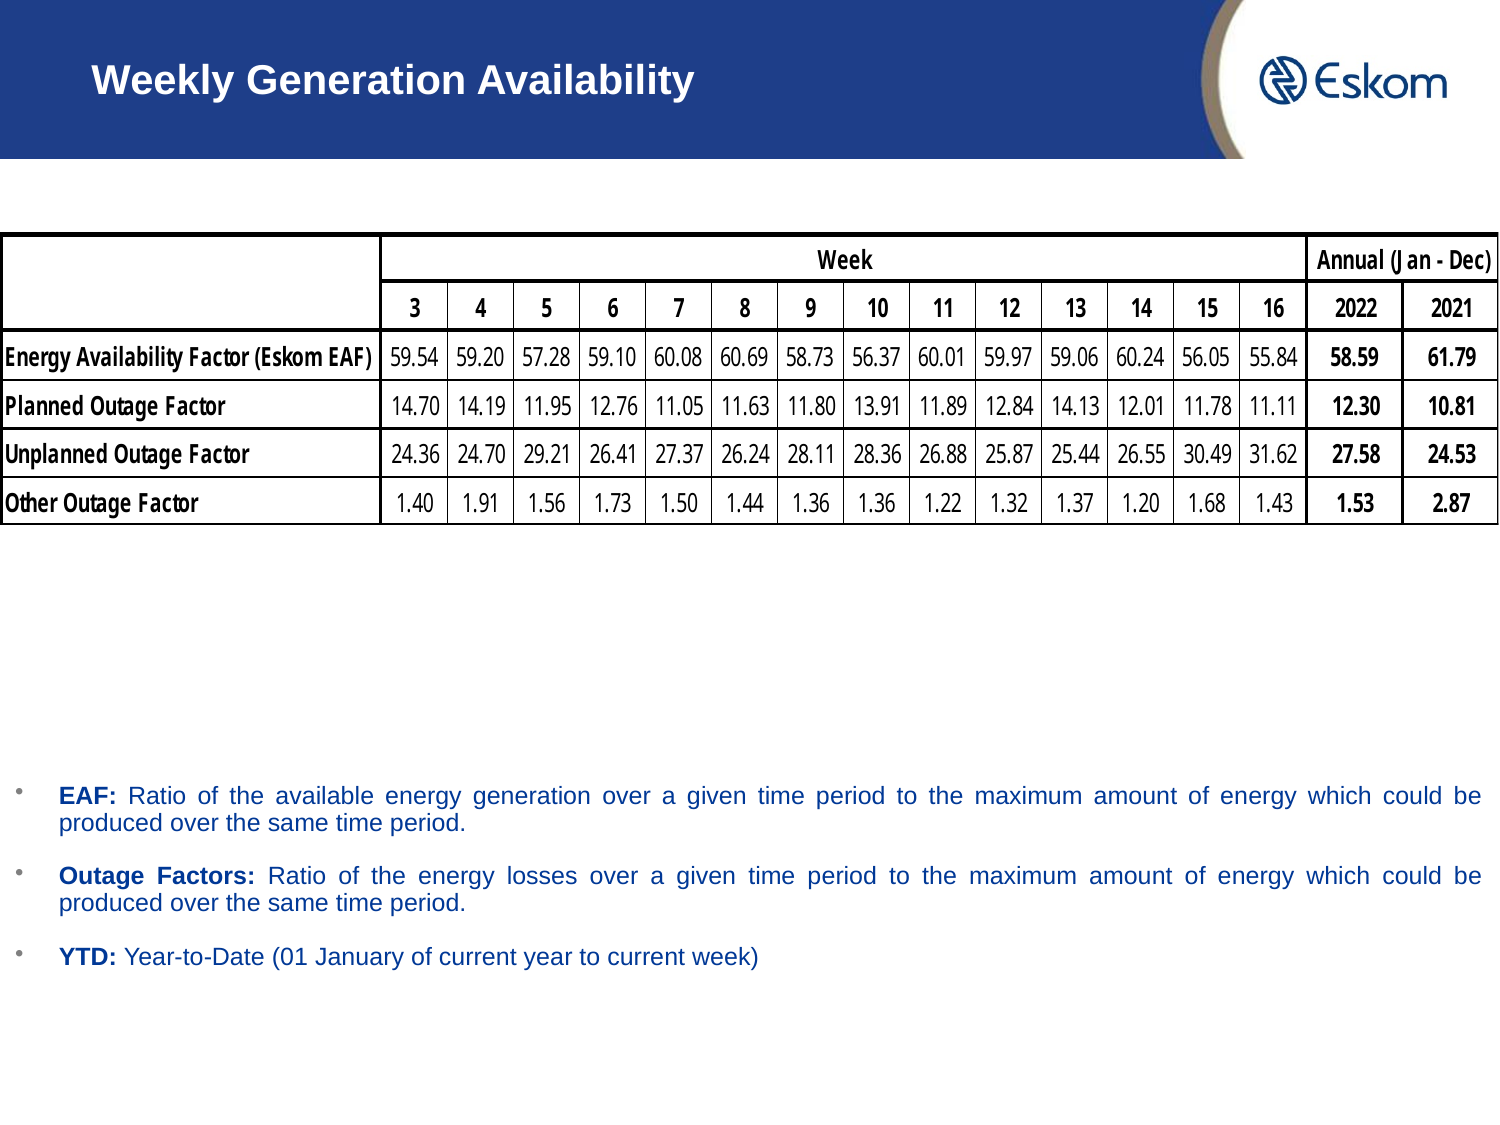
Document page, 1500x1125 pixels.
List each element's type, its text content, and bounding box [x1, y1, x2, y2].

list EAF: Ratio of the available energy generation over a given time period to the maximum amount of energy which could be produced over the same time period. Outage Factors: Ratio of the energy losses over a given time period to the maximum amount of energy which could be produced over the same time period. YTD: Year-to-Date (01 January of current year to current week) [0, 775, 1500, 1000]
picture [0, 232, 1500, 528]
picture [0, 0, 1246, 159]
text_box Weekly Generation Availability [76, 27, 1047, 137]
picture [1257, 55, 1450, 105]
